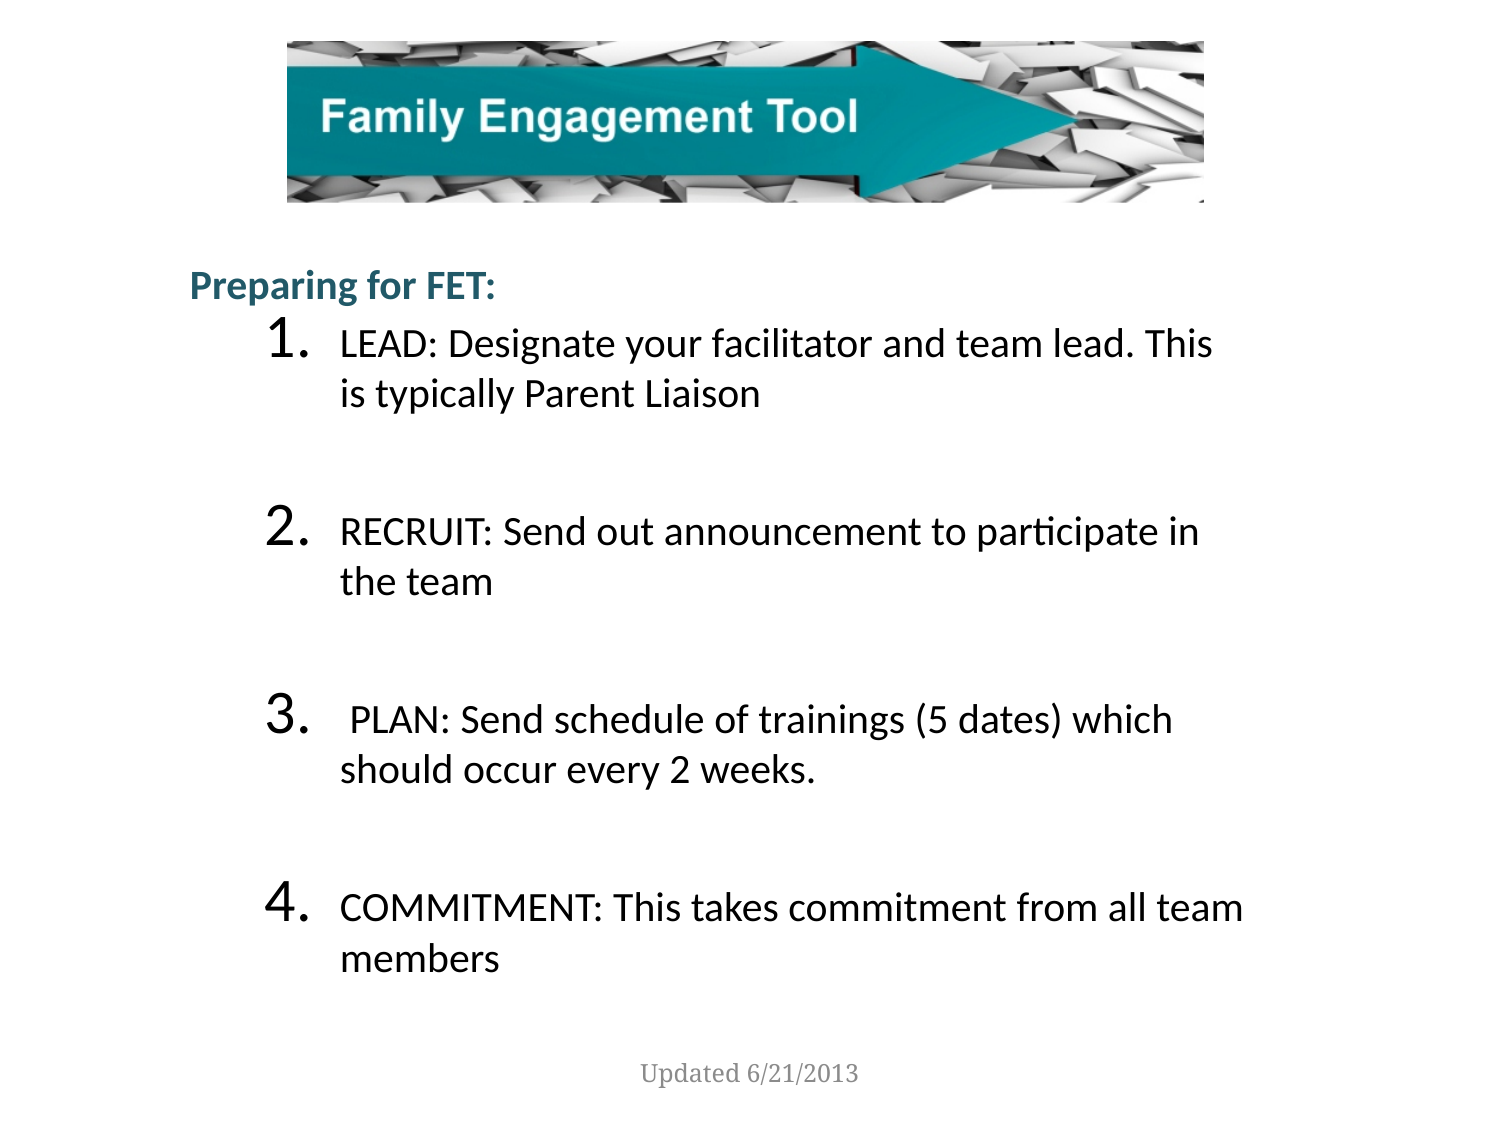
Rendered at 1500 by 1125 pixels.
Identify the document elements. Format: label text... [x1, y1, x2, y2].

footer Updated 6/21/2013 [512, 1042, 988, 1103]
list Preparing for FET: LEAD: Designate your facilitator and team lead. This is typically Parent Liaison RECRUIT: Send out announcement to participate in the team PLAN: Send schedule of trainings (5 dates) which should occur every 2 weeks. COMMITMENT: This takes commitment from all team members [174, 249, 1263, 993]
picture [287, 40, 1205, 204]
